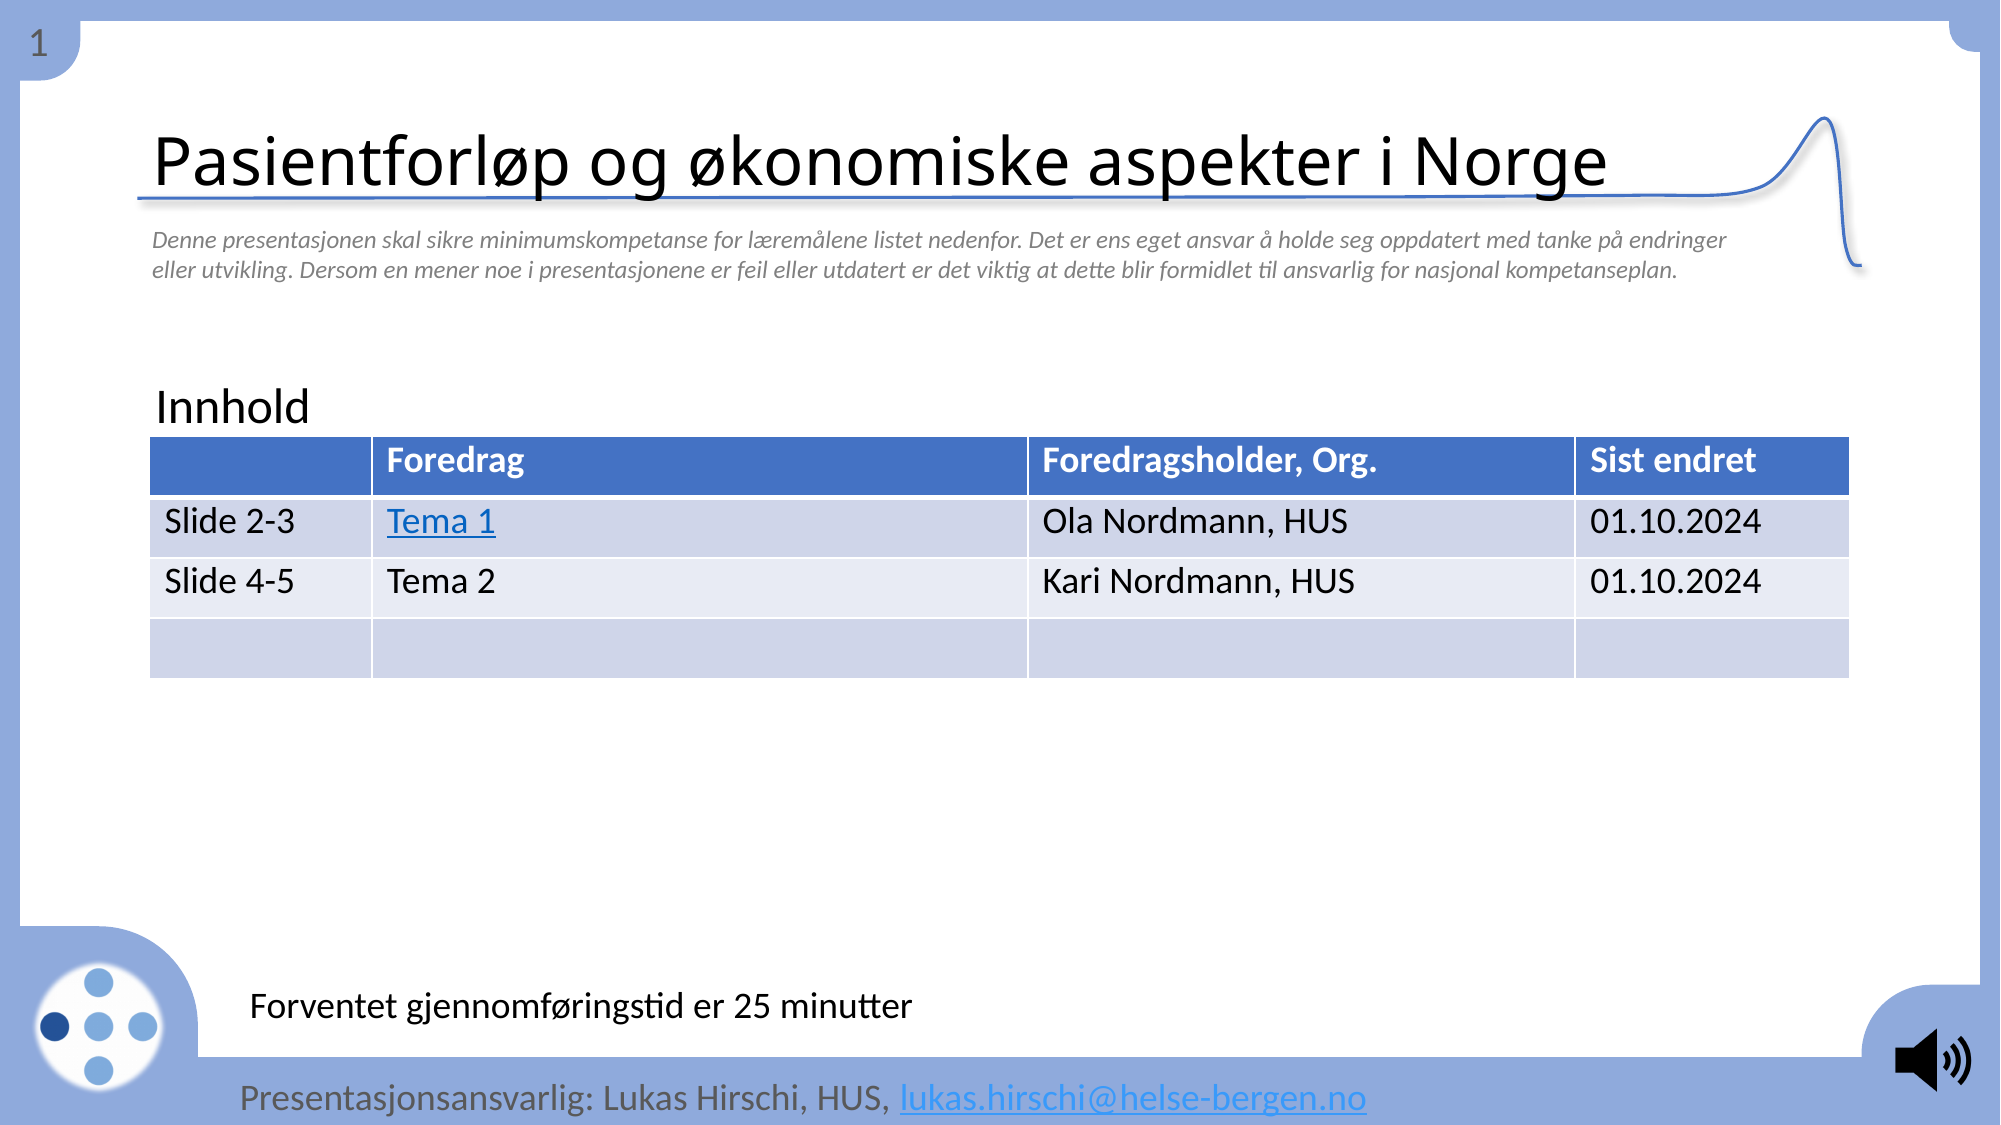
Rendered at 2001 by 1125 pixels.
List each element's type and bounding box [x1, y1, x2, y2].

picture [1892, 1015, 1982, 1105]
picture [30, 958, 168, 1096]
text_box [0, 0, 2000, 1125]
